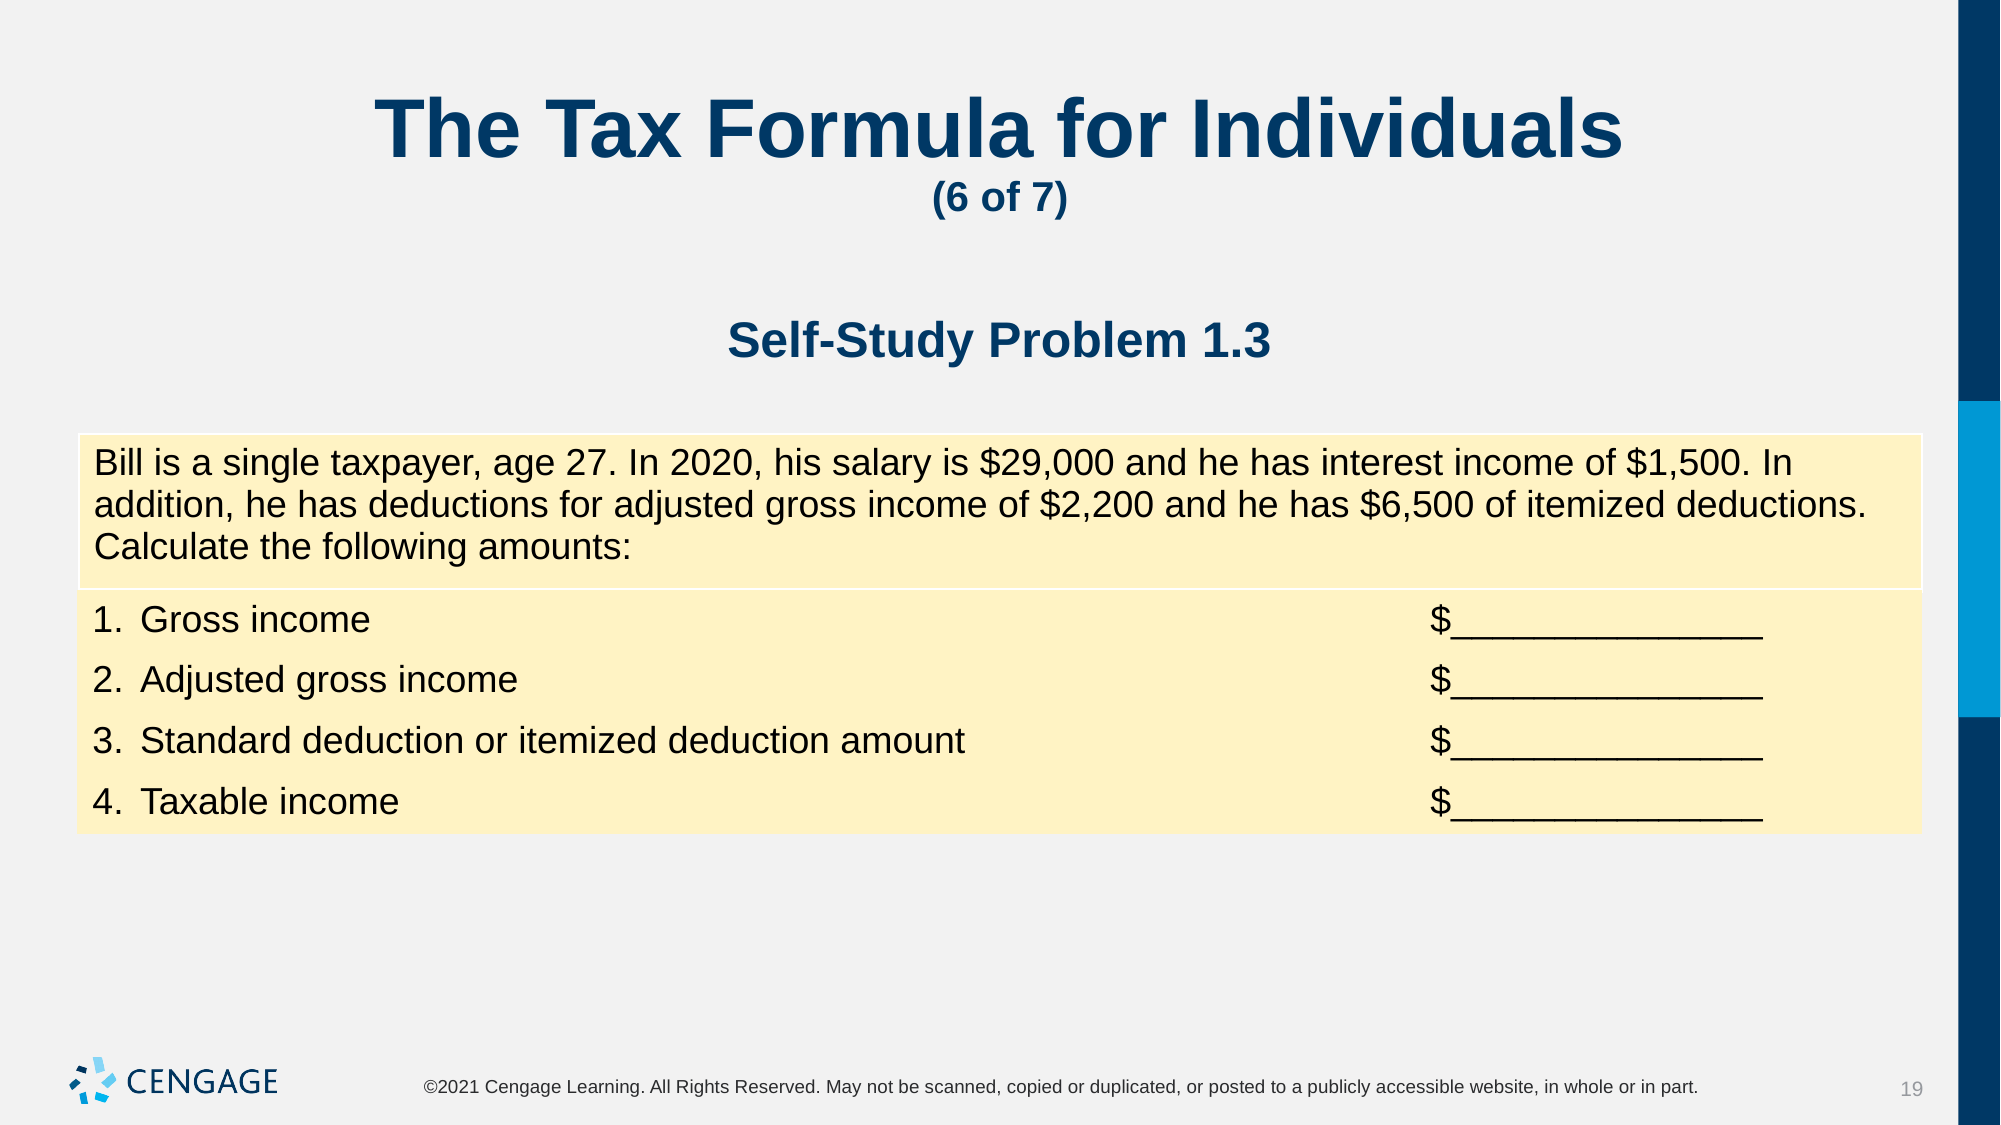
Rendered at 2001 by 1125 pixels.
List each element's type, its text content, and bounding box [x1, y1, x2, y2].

picture [69, 1057, 277, 1104]
table_header Bill is a single taxpayer, age 27. In 2020, his salary is $29,000 and he has interest income of $1,500. In addition, he has deductions for adjusted gross income of $2,200 and he has $6,500 of itemized deductions. Calculate the following amounts: [80, 435, 1921, 588]
table_header Gross income [77, 590, 1415, 651]
list Self-Study Problem 1.3 [77, 299, 1922, 433]
table_cell Standard deduction or itemized deduction amount [77, 712, 1415, 773]
table_cell $_______________ [1415, 712, 1922, 773]
table_cell Taxable income [77, 773, 1415, 834]
title The Tax Formula for Individuals (6 of 7) [78, 77, 1923, 278]
table_cell Adjusted gross income [77, 651, 1415, 712]
table_header $_______________ [1415, 590, 1922, 651]
table_cell $_______________ [1415, 651, 1922, 712]
table_cell $_______________ [1415, 773, 1922, 834]
